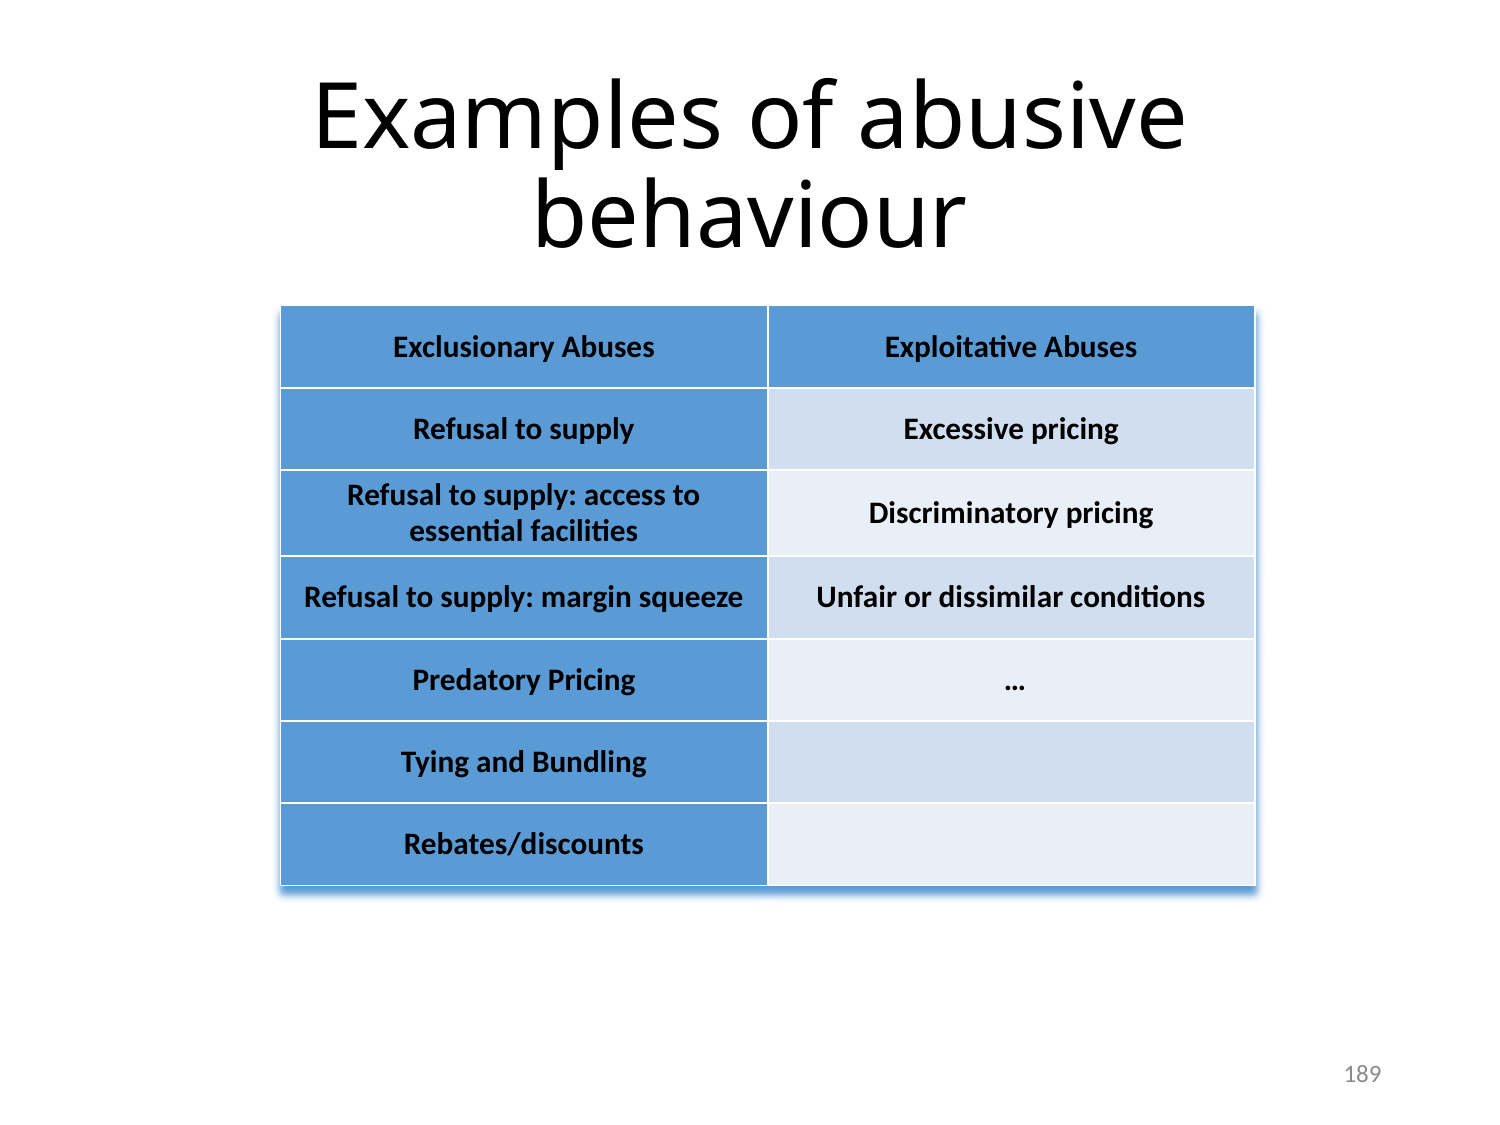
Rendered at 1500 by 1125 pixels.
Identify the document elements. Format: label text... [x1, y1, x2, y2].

table_cell Rebates/discounts [281, 804, 767, 885]
table_cell Refusal to supply: access to essential facilities [281, 471, 767, 555]
table_cell Refusal to supply [281, 389, 767, 469]
table_cell [769, 722, 1254, 802]
table_cell Excessive pricing [769, 389, 1254, 469]
table_cell Tying and Bundling [281, 722, 767, 802]
table_cell Refusal to supply: margin squeeze [281, 557, 767, 638]
slide_number 189 [1059, 1042, 1397, 1103]
table_cell [769, 804, 1254, 885]
table_header Exclusionary Abuses [281, 306, 767, 387]
table_cell Discriminatory pricing [769, 471, 1254, 555]
table_header Exploitative Abuses [769, 306, 1254, 387]
table_cell Predatory Pricing [281, 640, 767, 720]
title Examples of abusive behaviour [103, 59, 1397, 278]
table_cell Unfair or dissimilar conditions [769, 557, 1254, 638]
table_cell … [769, 640, 1254, 720]
